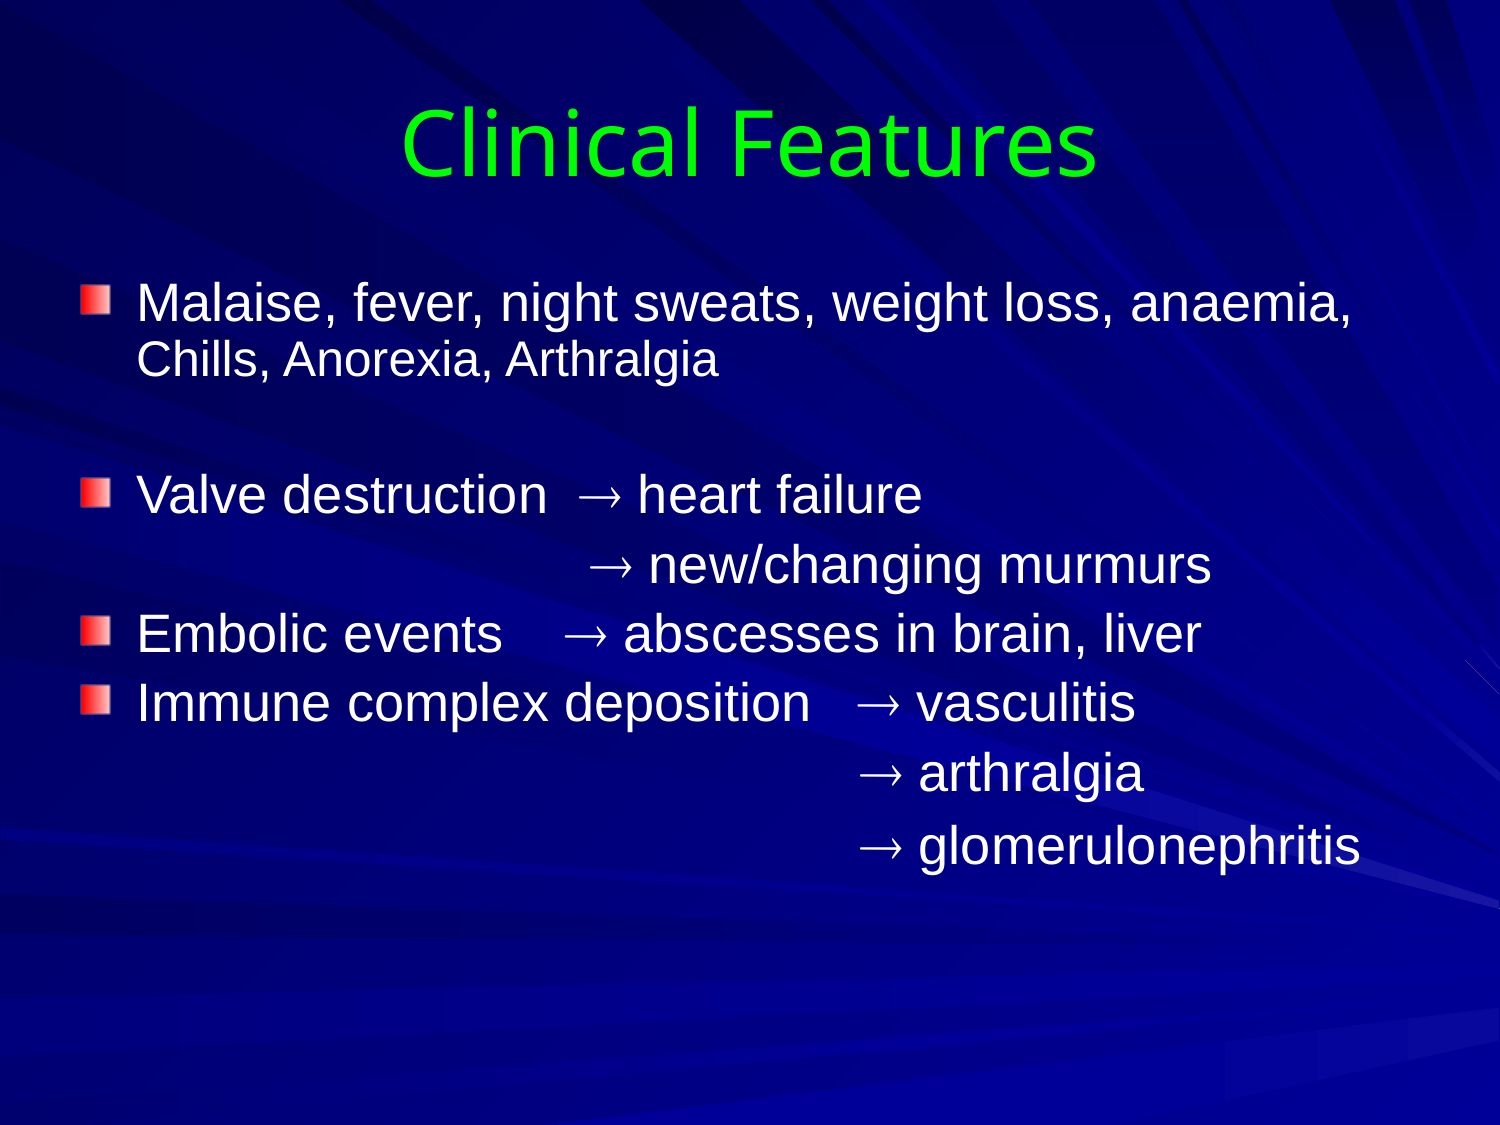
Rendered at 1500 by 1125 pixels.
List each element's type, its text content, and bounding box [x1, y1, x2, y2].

picture [79, 283, 114, 318]
title Clinical Features [74, 45, 1426, 234]
picture [79, 476, 114, 511]
picture [79, 683, 114, 718]
list Malaise, fever, night sweats, weight loss, anaemia, Chills, Anorexia, Arthralgia Valve destruction  heart failure  new/changing murmurs Embolic events  abscesses in brain, liver Immune complex deposition  vasculitis  arthralgia  glomerulonephritis [64, 266, 1459, 943]
picture [79, 614, 114, 649]
